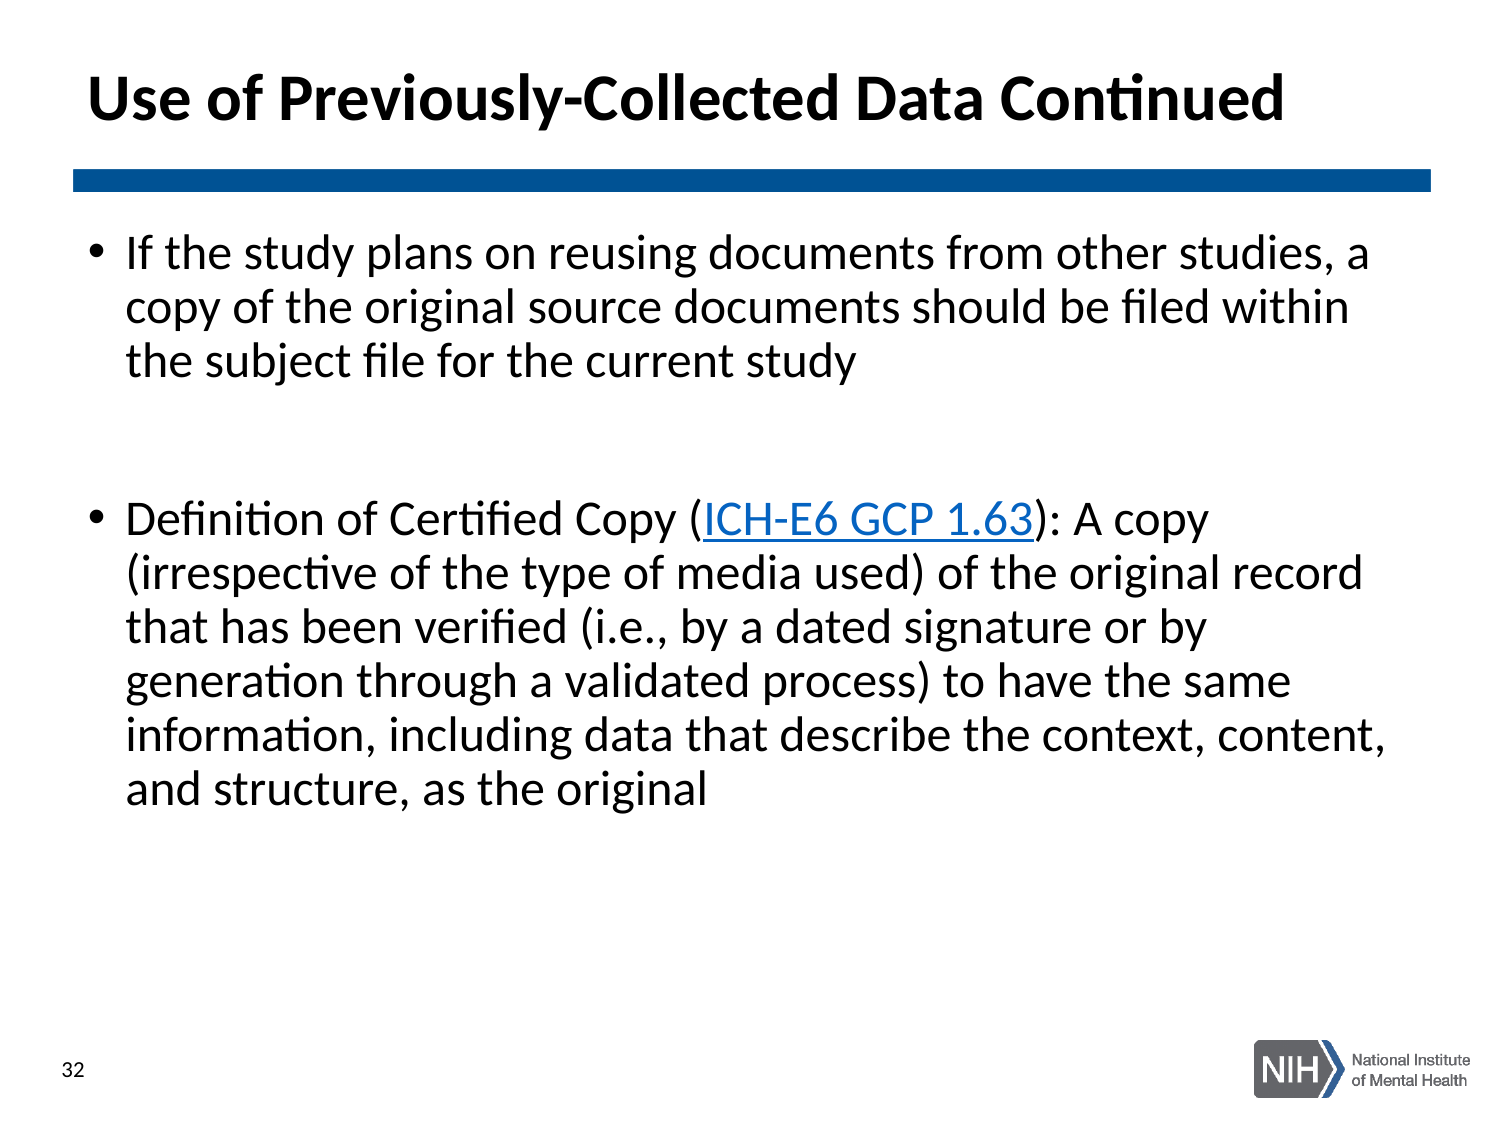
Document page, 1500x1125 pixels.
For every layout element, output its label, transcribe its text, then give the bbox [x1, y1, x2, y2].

list If the study plans on reusing documents from other studies, a copy of the original source documents should be filed within the subject file for the current study Definition of Certified Copy (ICH-E6 GCP 1.63): A copy (irrespective of the type of media used) of the original record that has been verified (i.e., by a dated signature or by generation through a validated process) to have the same information, including data that describe the context, content, and structure, as the original [73, 218, 1431, 1018]
slide_number 32 [39, 1051, 107, 1087]
title Use of Previously-Collected Data Continued [73, 27, 1431, 170]
picture [1254, 1040, 1470, 1098]
